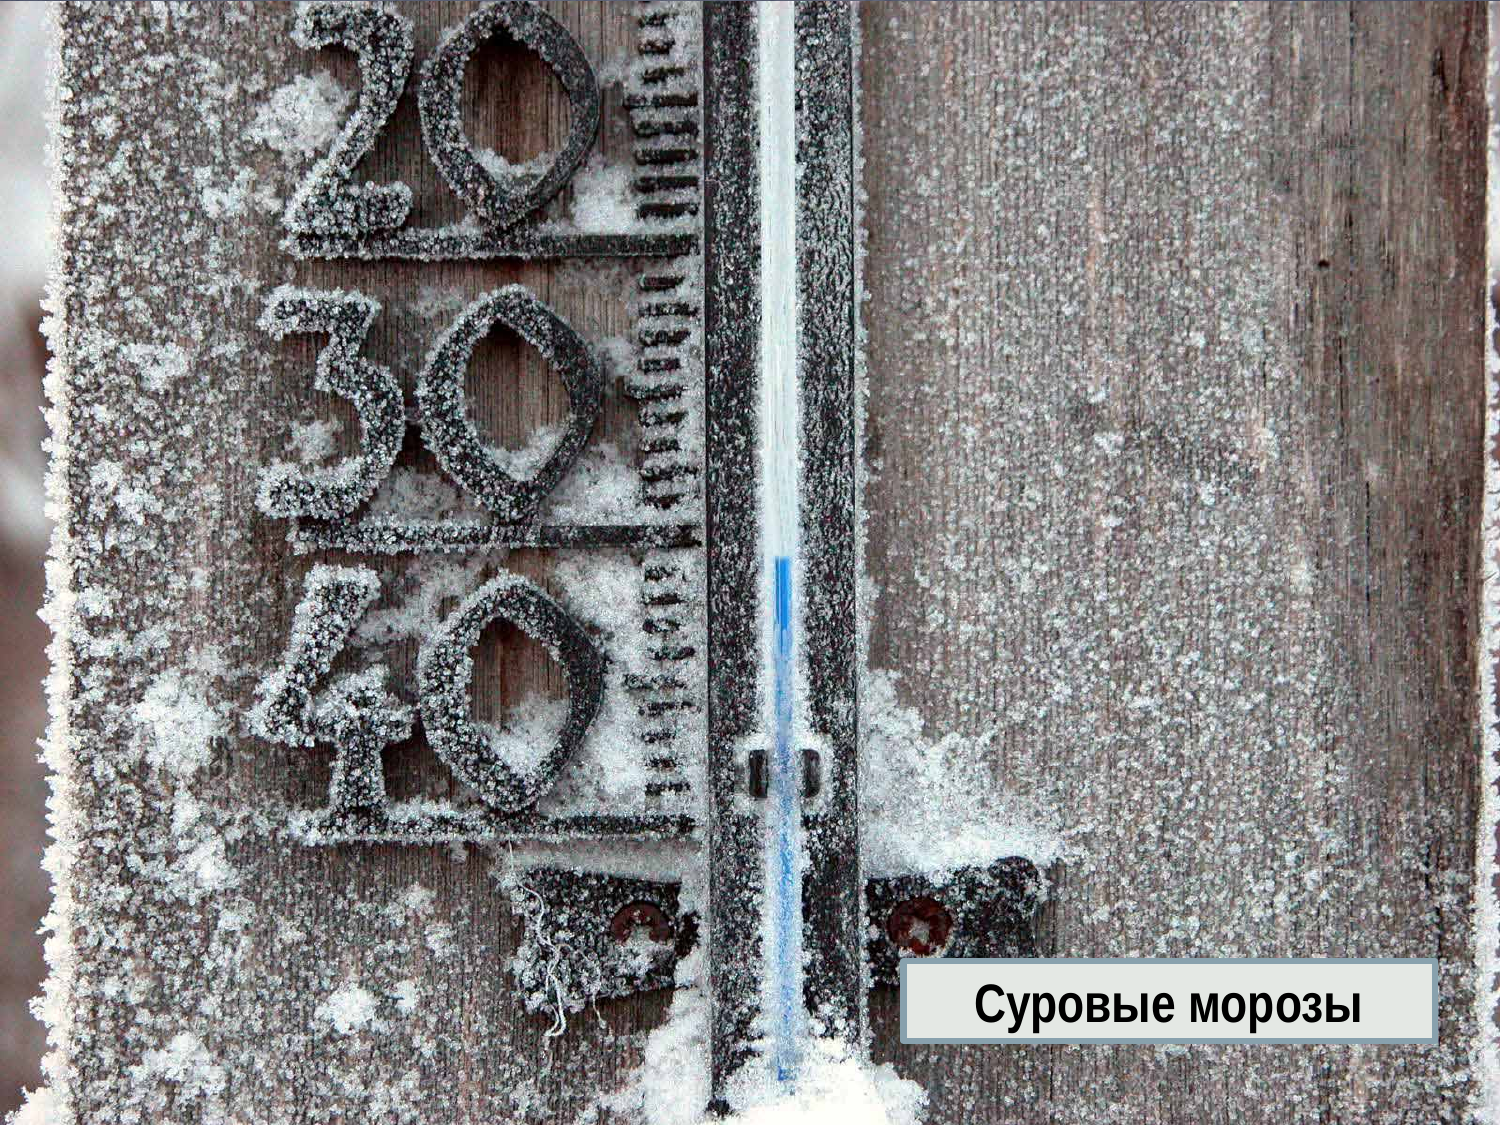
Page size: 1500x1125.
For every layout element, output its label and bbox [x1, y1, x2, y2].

list [3, 4, 1498, 1122]
